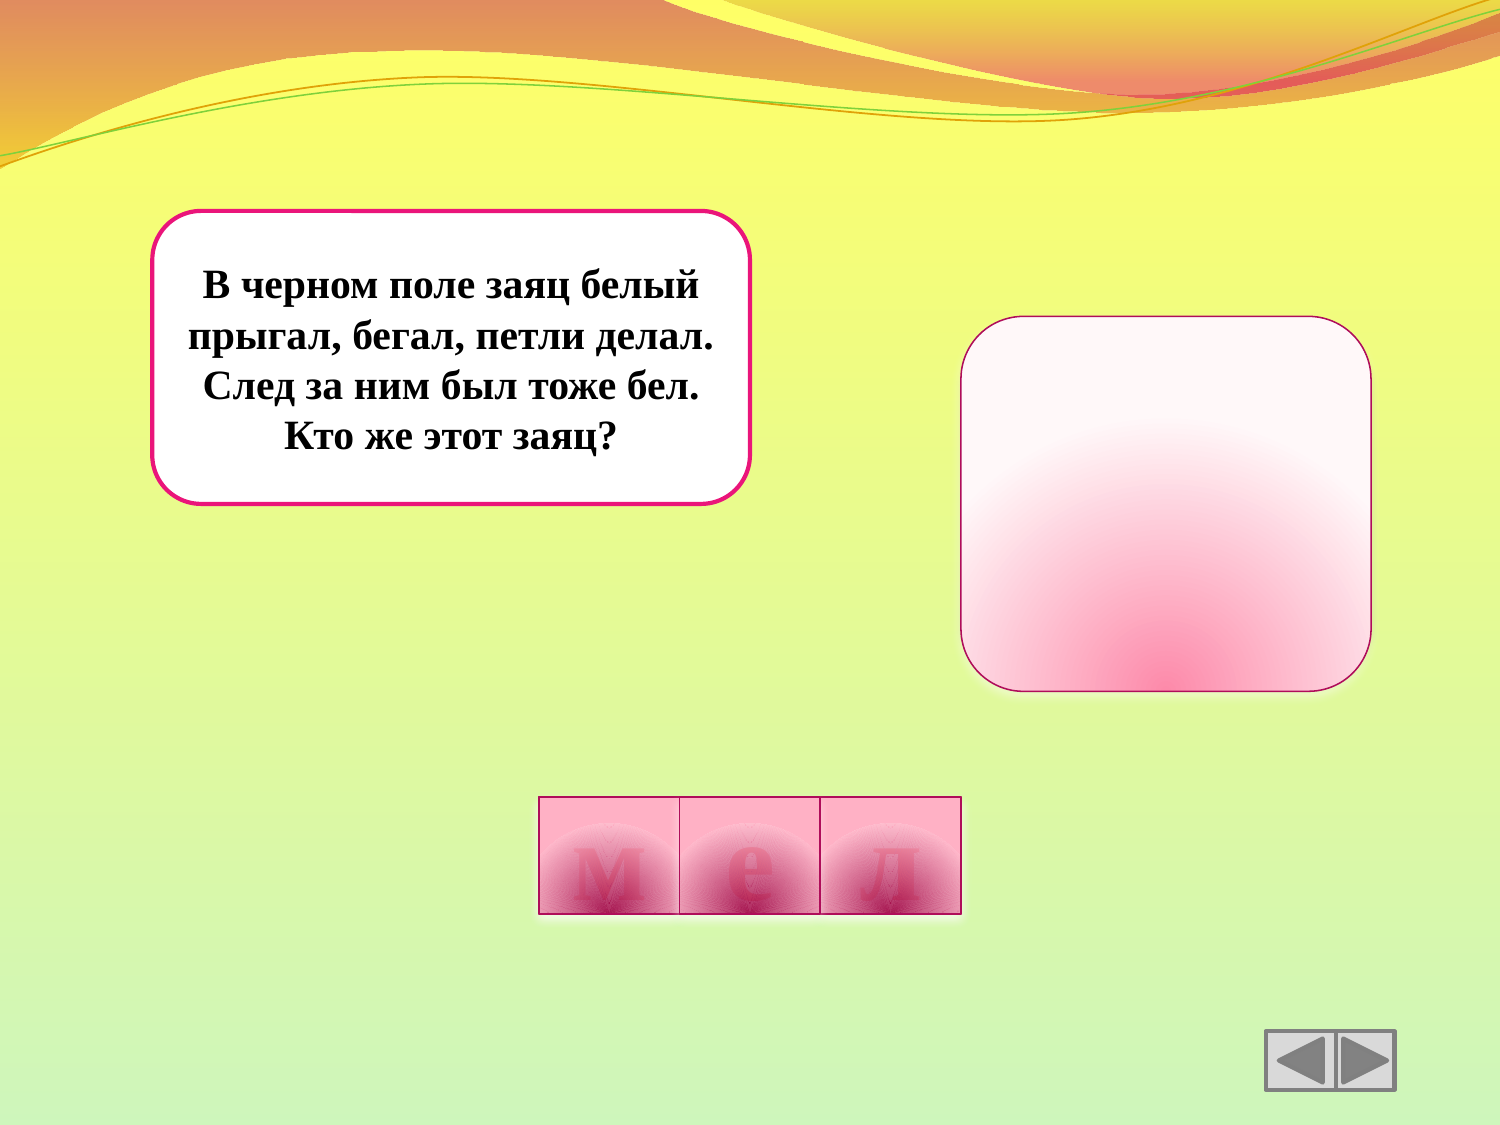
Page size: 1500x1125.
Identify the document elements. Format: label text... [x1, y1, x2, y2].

text_box [672, 797, 679, 915]
text_box [1334, 1029, 1397, 1092]
text_box [538, 796, 679, 915]
text_box В черном поле заяц белый прыгал, бегал, петли делал. След за ним был тоже бел. Кто же этот заяц? [150, 208, 753, 507]
text_box [960, 354, 965, 654]
text_box [987, 315, 1345, 327]
text_box [679, 796, 821, 915]
text_box [1264, 1029, 1334, 1092]
picture [972, 327, 1372, 680]
text_box [821, 796, 962, 915]
